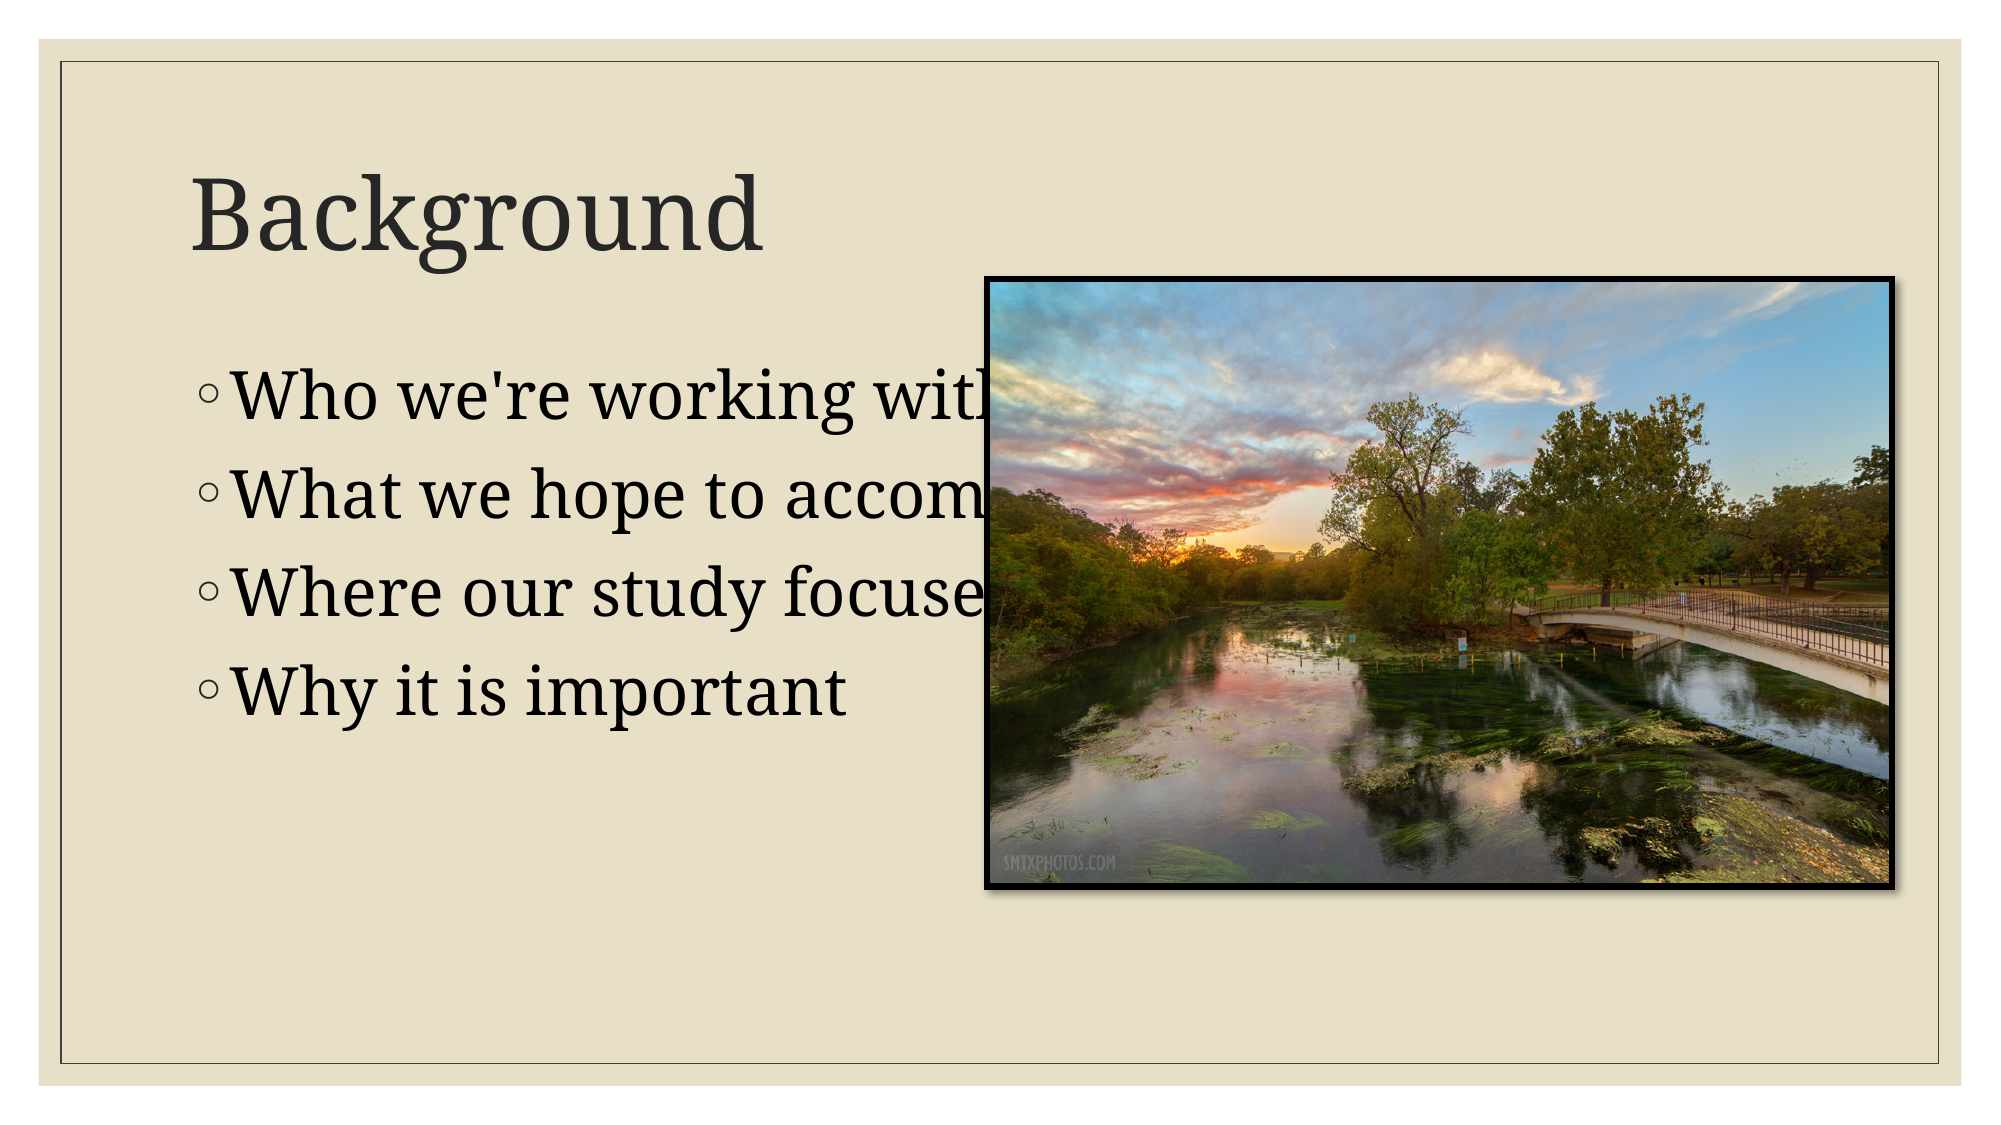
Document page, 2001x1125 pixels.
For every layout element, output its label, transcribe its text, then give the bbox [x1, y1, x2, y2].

title Background [174, 105, 1825, 331]
list Who we're working with What we hope to accomplish Where our study focused Why it is important [174, 345, 1825, 990]
picture [990, 282, 1890, 884]
